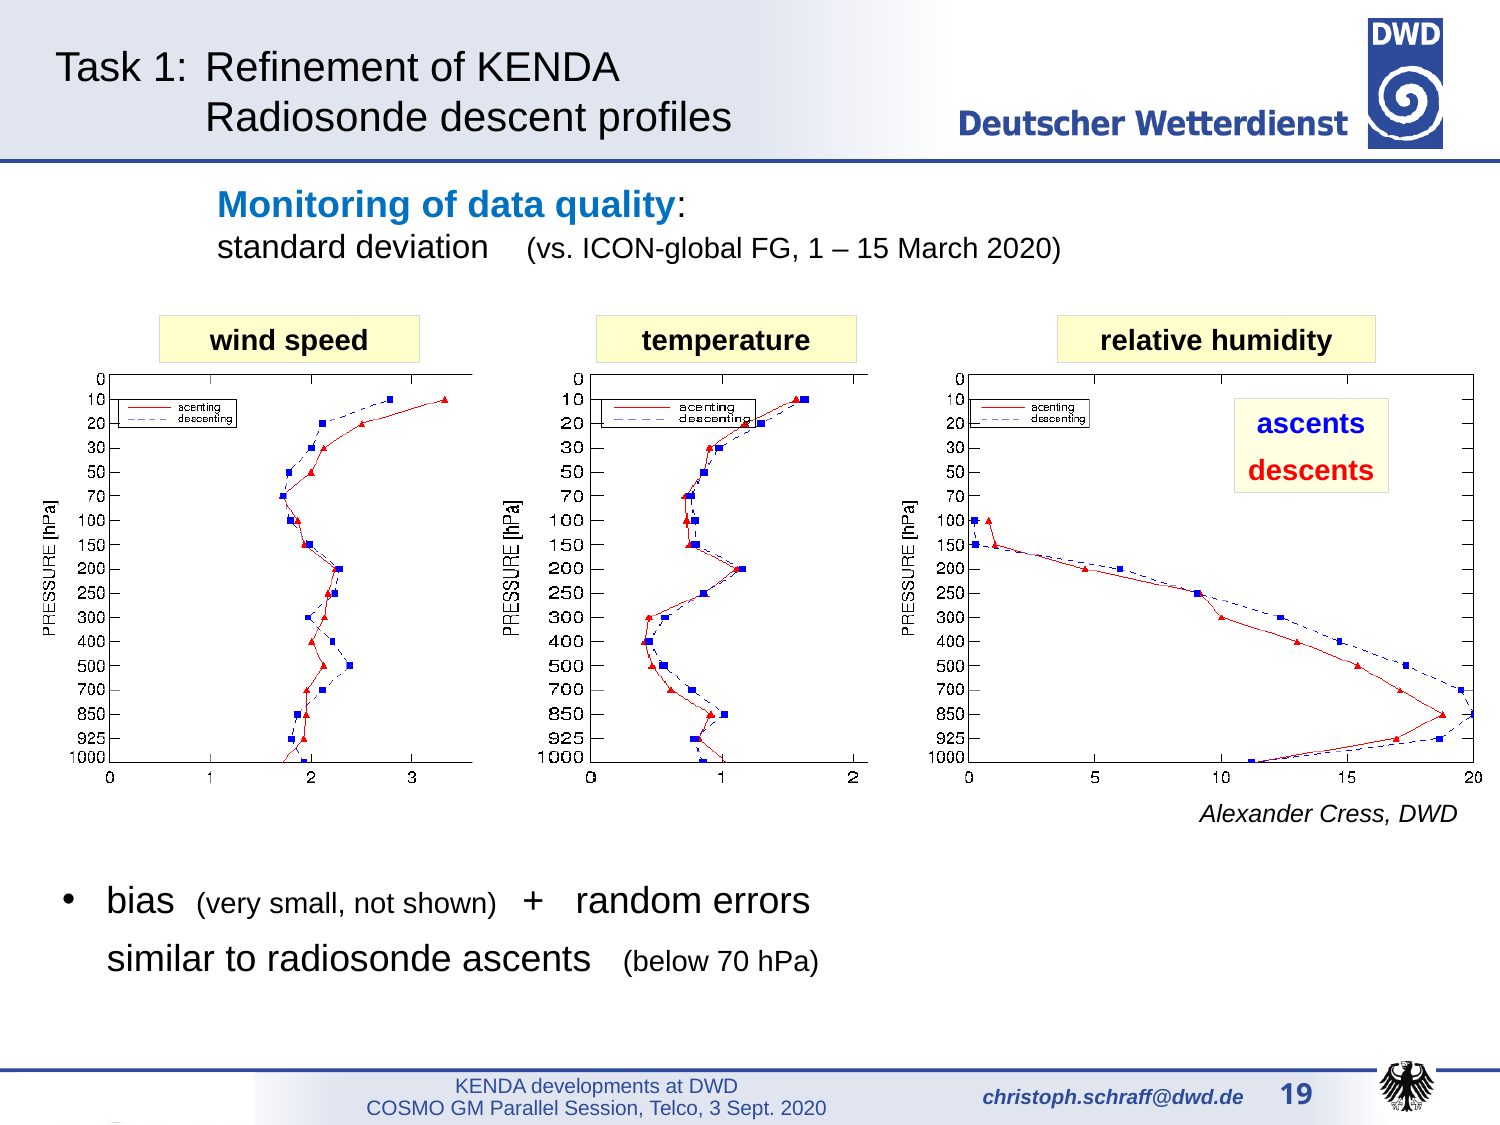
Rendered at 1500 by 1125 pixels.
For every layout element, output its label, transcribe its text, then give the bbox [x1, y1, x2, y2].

picture [29, 366, 473, 787]
text_box Task 1: Refinement of KENDA Radiosonde descent profiles [41, 30, 892, 149]
text_box wind speed [159, 315, 420, 363]
picture [891, 366, 1491, 786]
picture [960, 18, 1443, 149]
slide_number 19 [1239, 1070, 1353, 1120]
text_box Monitoring of data quality: standard deviation (vs. ICON-global FG, 1 – 15 March 2020) [202, 172, 1081, 273]
text_box Alexander Cress, DWD [1187, 794, 1472, 834]
text_box relative humidity [1057, 315, 1376, 363]
picture [489, 366, 869, 786]
text_box bias (very small, not shown) + random errors similar to radiosonde ascents (below 70 hPa) [47, 869, 1447, 987]
picture [1377, 1059, 1436, 1113]
text_box temperature [596, 315, 857, 363]
